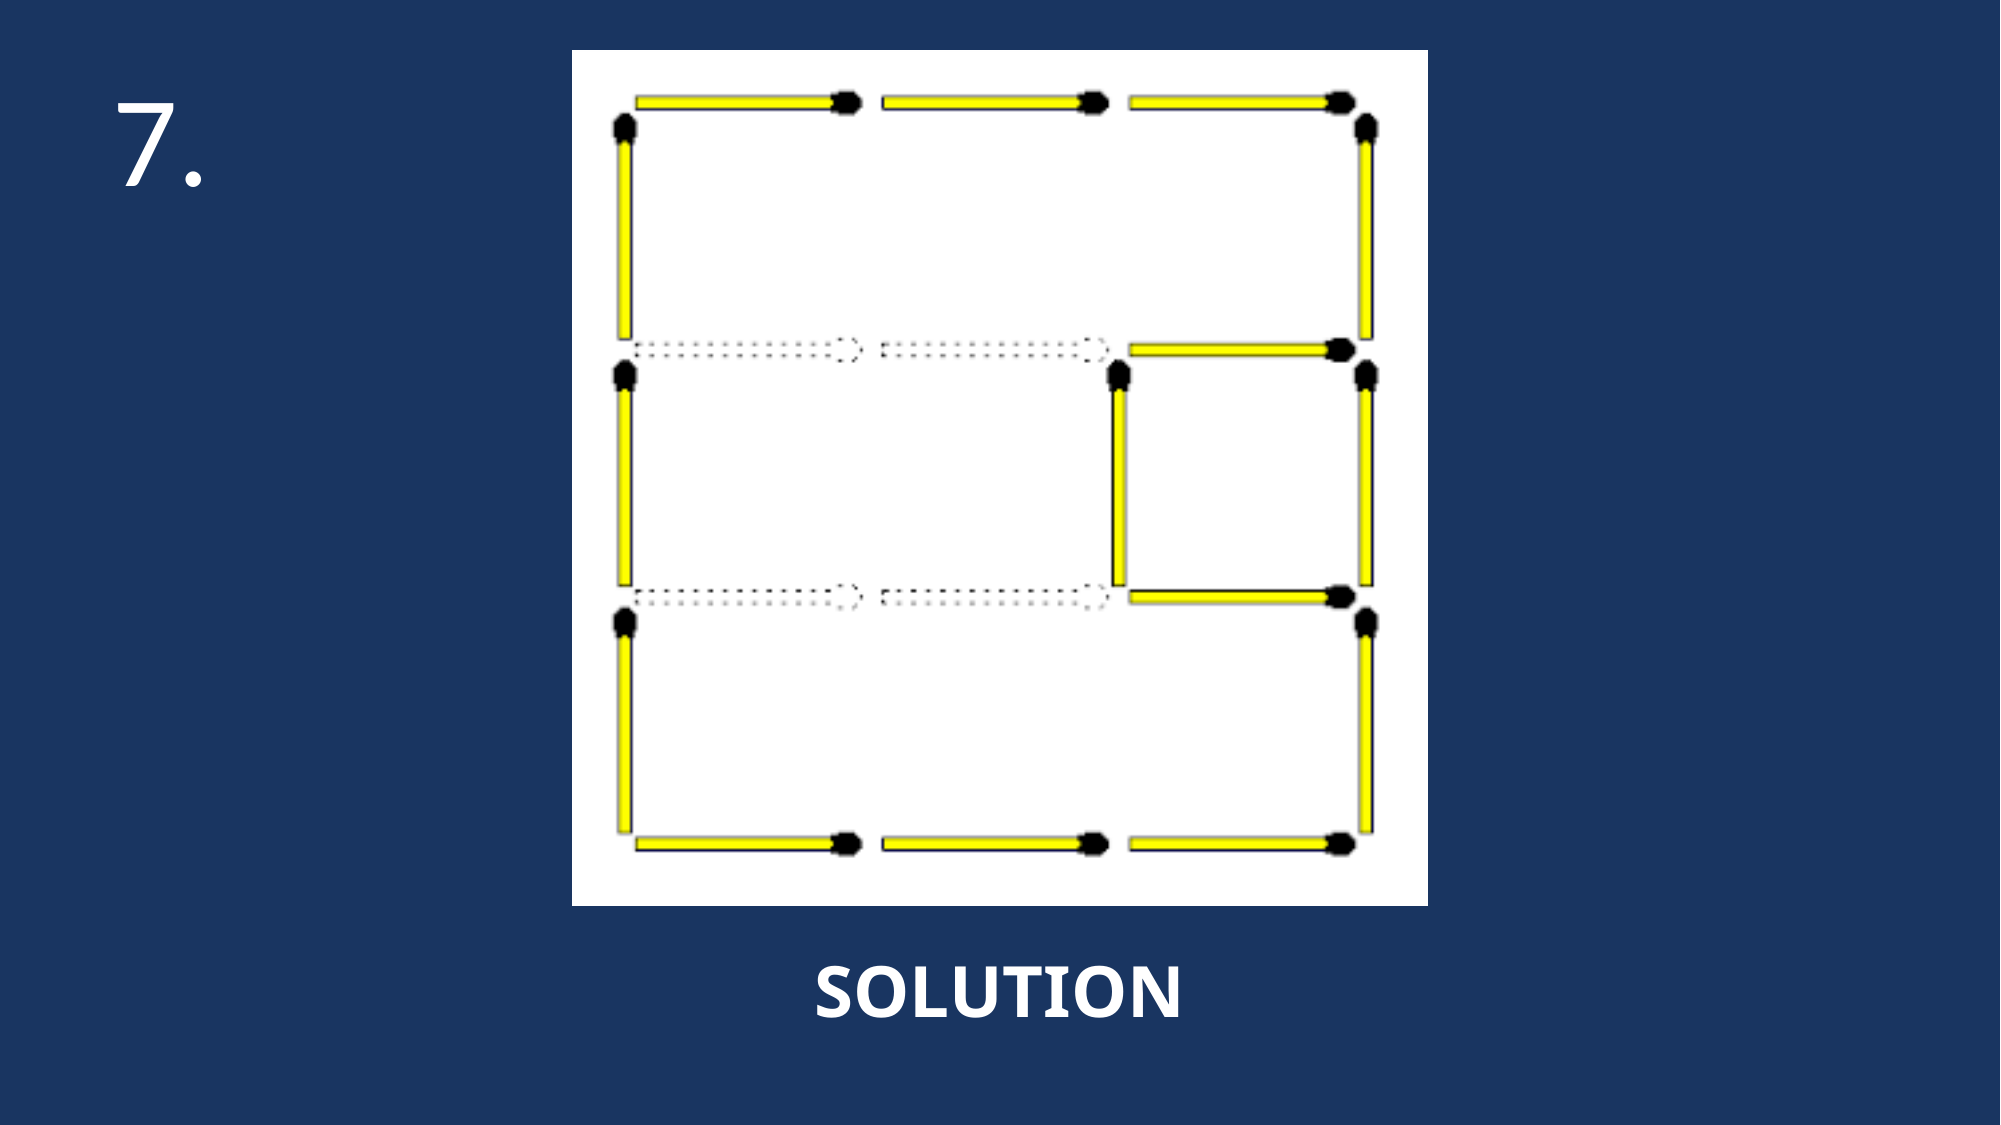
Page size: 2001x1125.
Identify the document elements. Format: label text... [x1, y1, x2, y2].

text_box 7. [97, 50, 355, 221]
text_box SOLUTION [132, 939, 1868, 1040]
picture [572, 50, 1428, 907]
